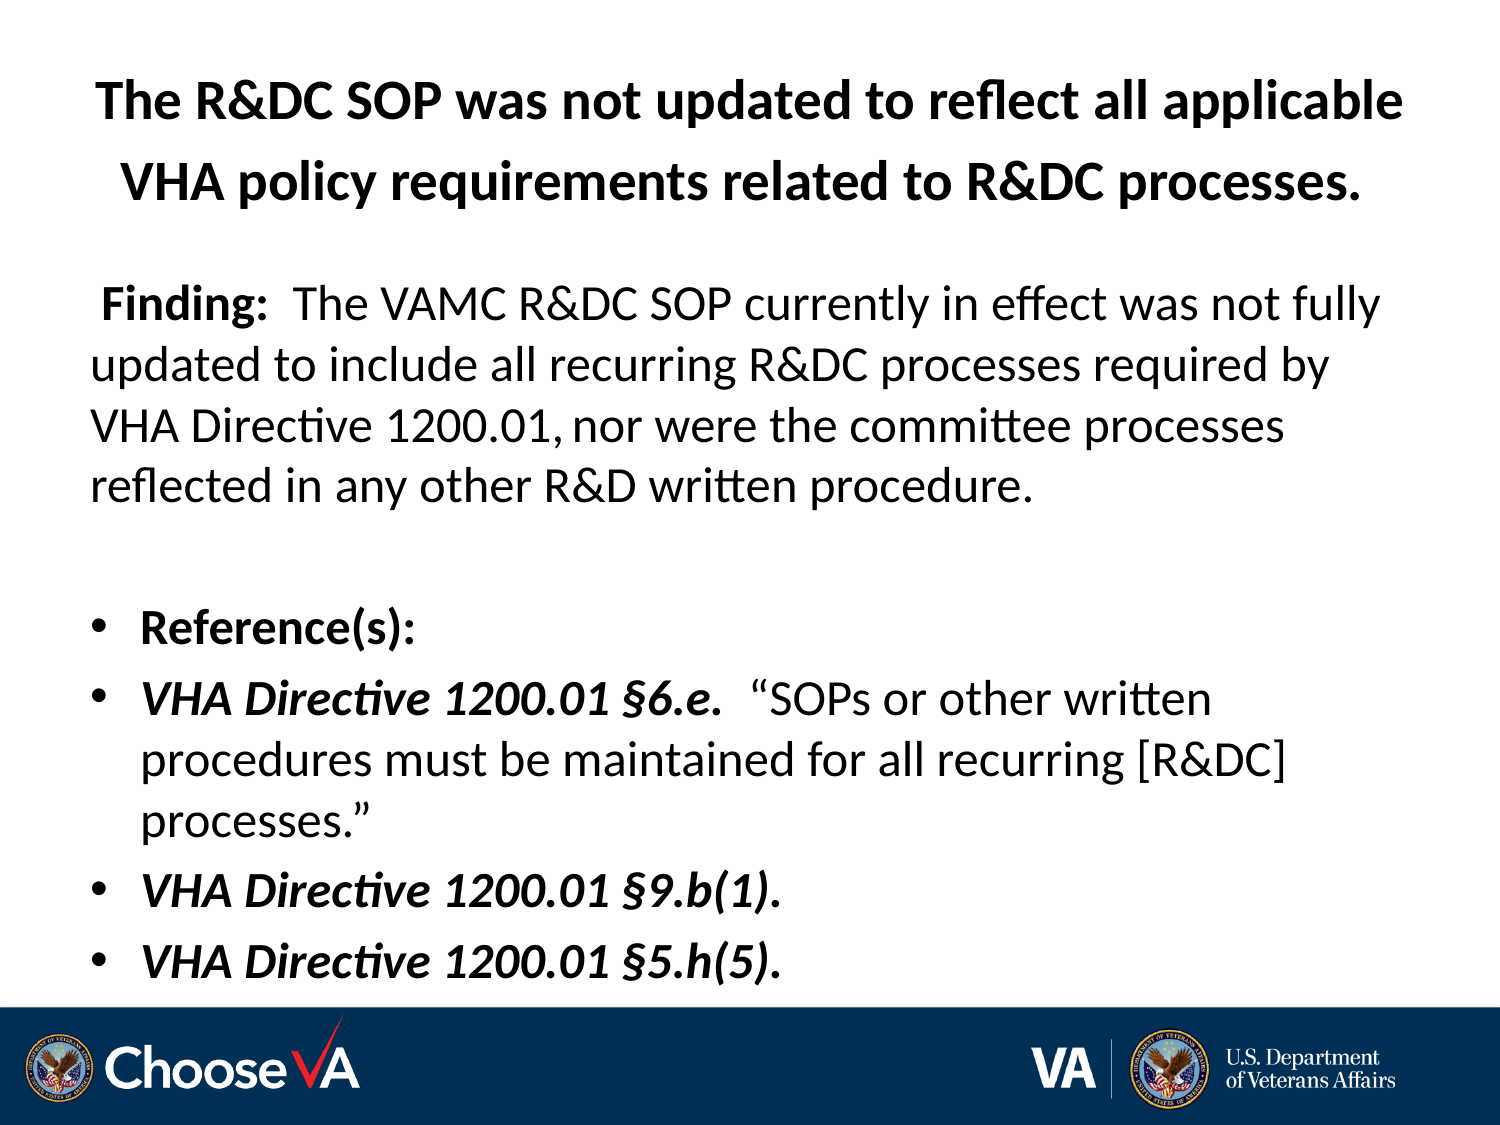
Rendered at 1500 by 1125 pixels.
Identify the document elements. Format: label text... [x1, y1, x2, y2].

picture [1031, 1028, 1395, 1110]
title The R&DC SOP was not updated to reflect all applicable VHA policy requirements related to R&DC processes. [75, 45, 1425, 233]
picture [24, 1012, 360, 1103]
list Finding: The VAMC R&DC SOP currently in effect was not fully updated to include all recurring R&DC processes required by VHA Directive 1200.01, nor were the committee processes reflected in any other R&D written procedure. Reference(s): VHA Directive 1200.01 §6.e. “SOPs or other written procedures must be maintained for all recurring [R&DC] processes.” VHA Directive 1200.01 §9.b(1). VHA Directive 1200.01 §5.h(5). [75, 262, 1425, 1005]
